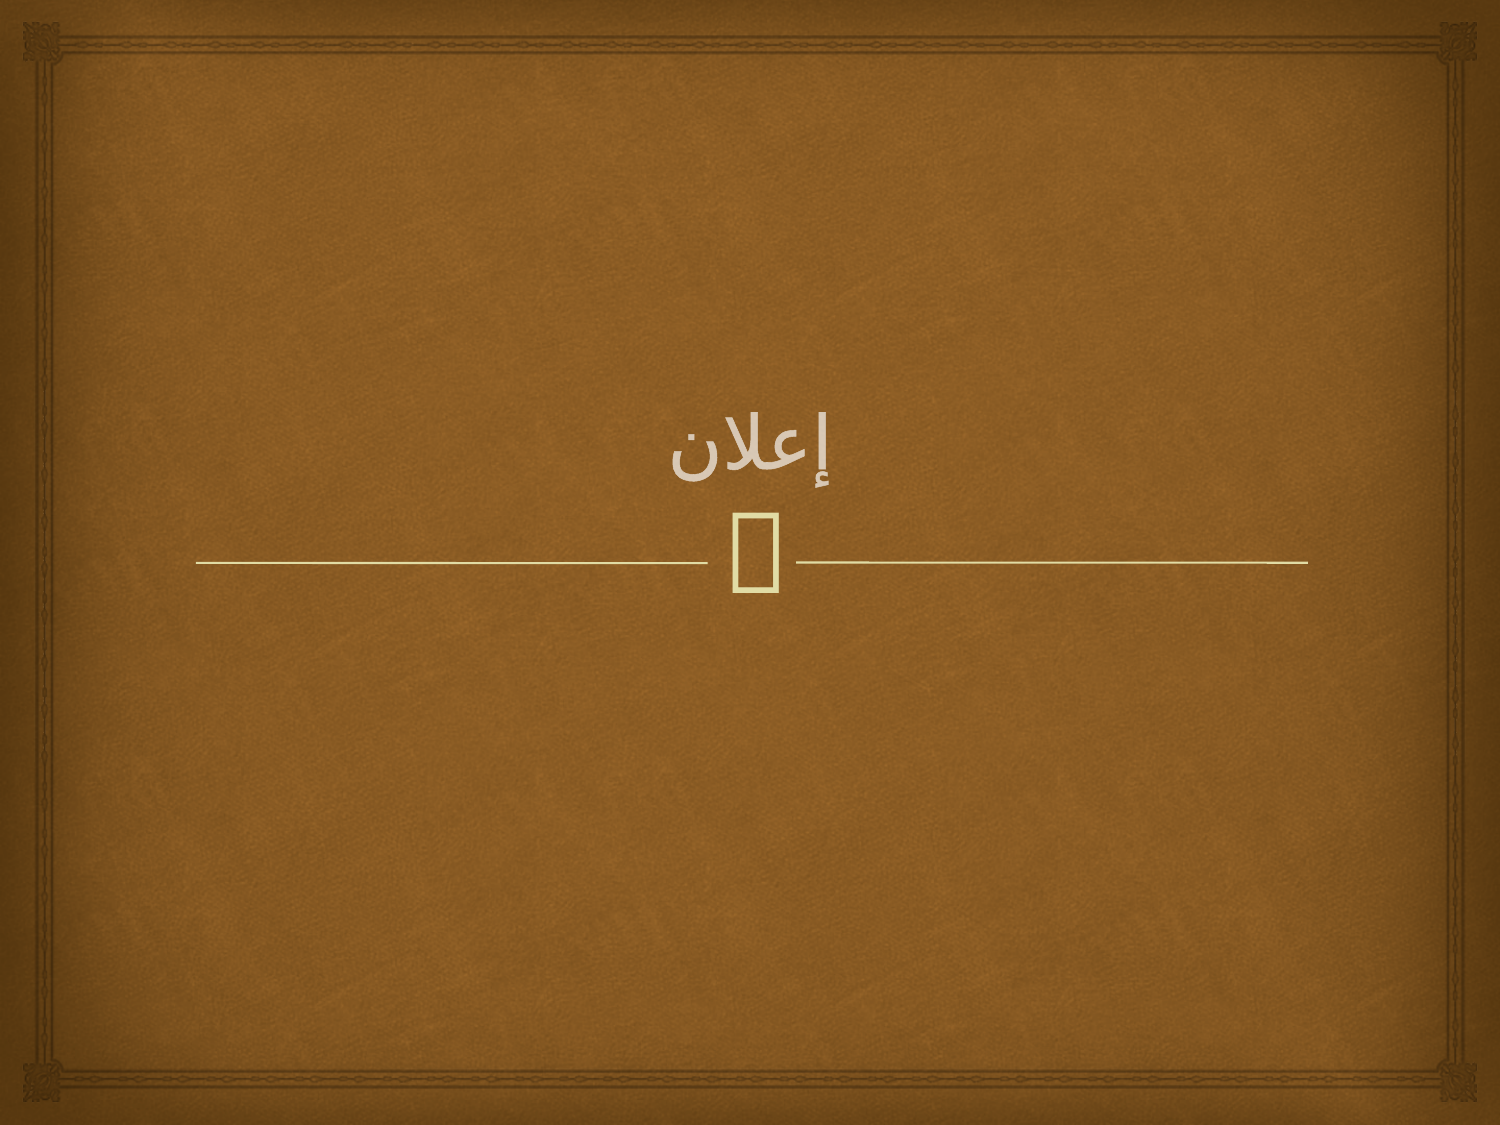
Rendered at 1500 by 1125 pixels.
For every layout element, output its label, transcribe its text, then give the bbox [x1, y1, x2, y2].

title إعلان [76, 208, 1424, 492]
picture [0, 0, 1500, 1125]
